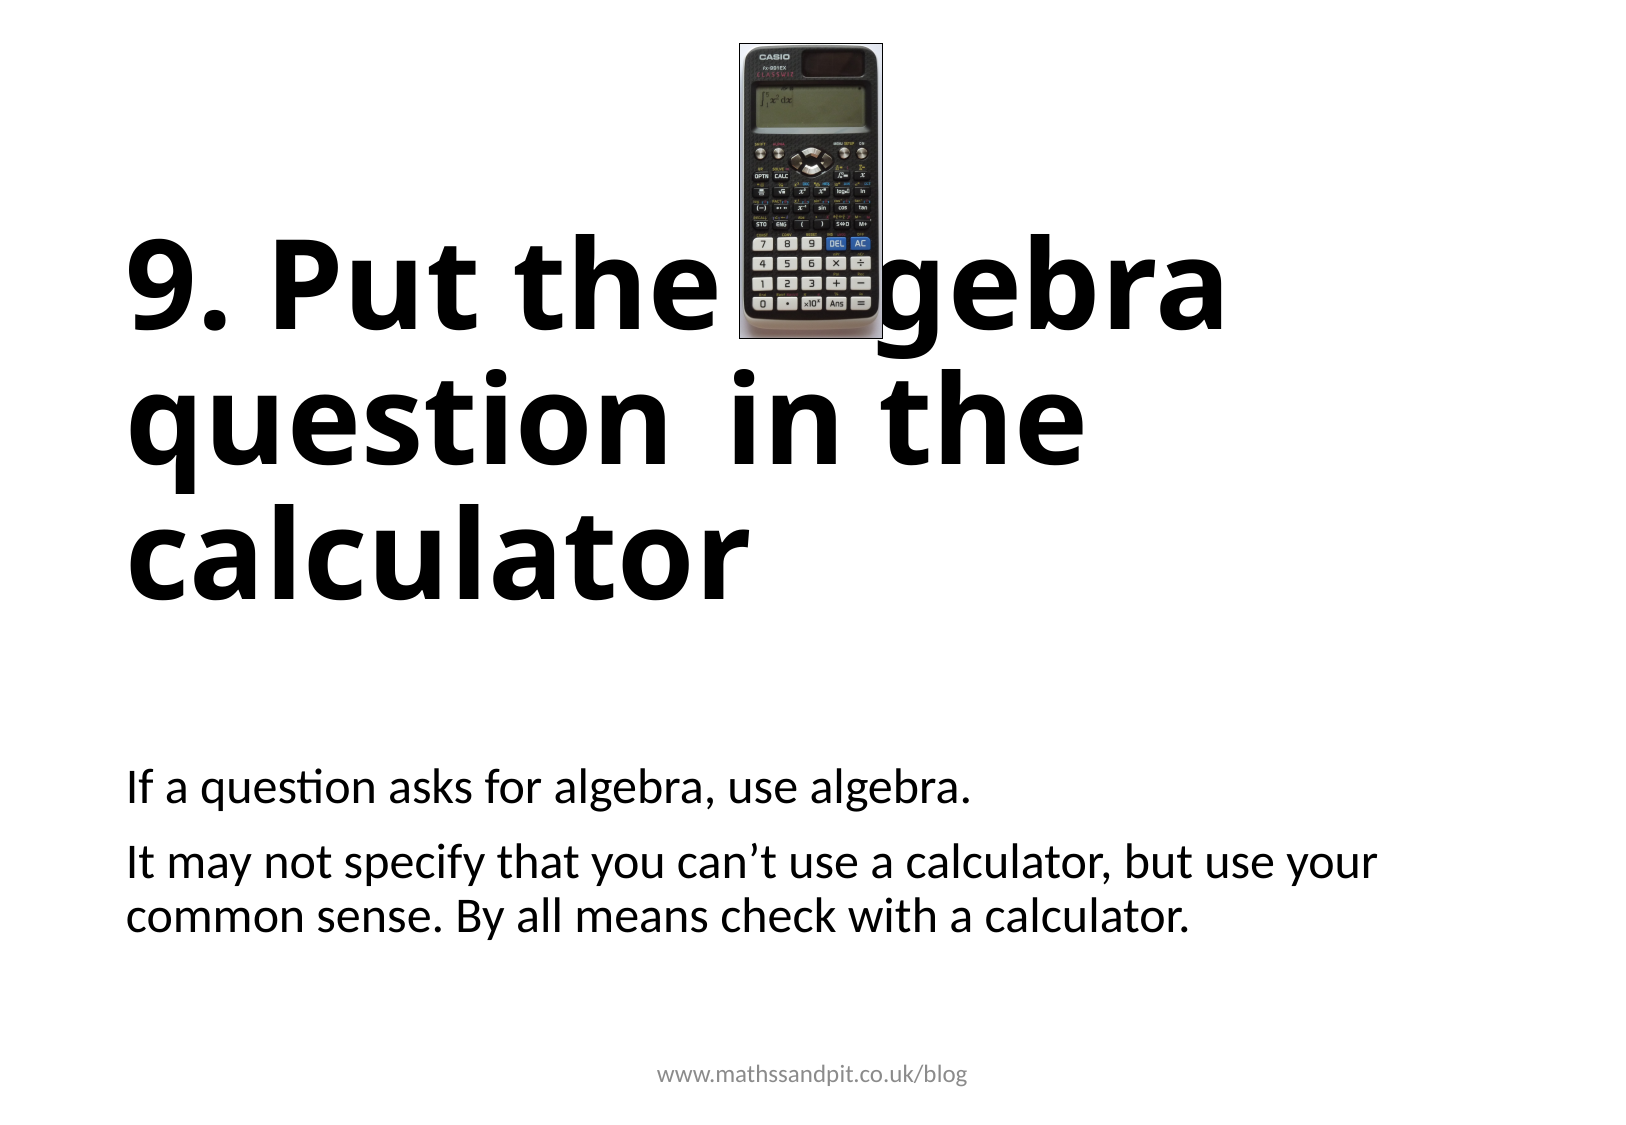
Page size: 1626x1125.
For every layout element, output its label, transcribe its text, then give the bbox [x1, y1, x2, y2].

picture [739, 43, 883, 339]
footer www.mathssandpit.co.uk/blog [538, 1042, 1087, 1103]
list If a question asks for algebra, use algebra. It may not specify that you can’t use a calculator, but use your common sense. By all means check with a calculator. [110, 752, 1513, 999]
title 9. Put the algebra question in the calculator [110, 280, 1513, 634]
